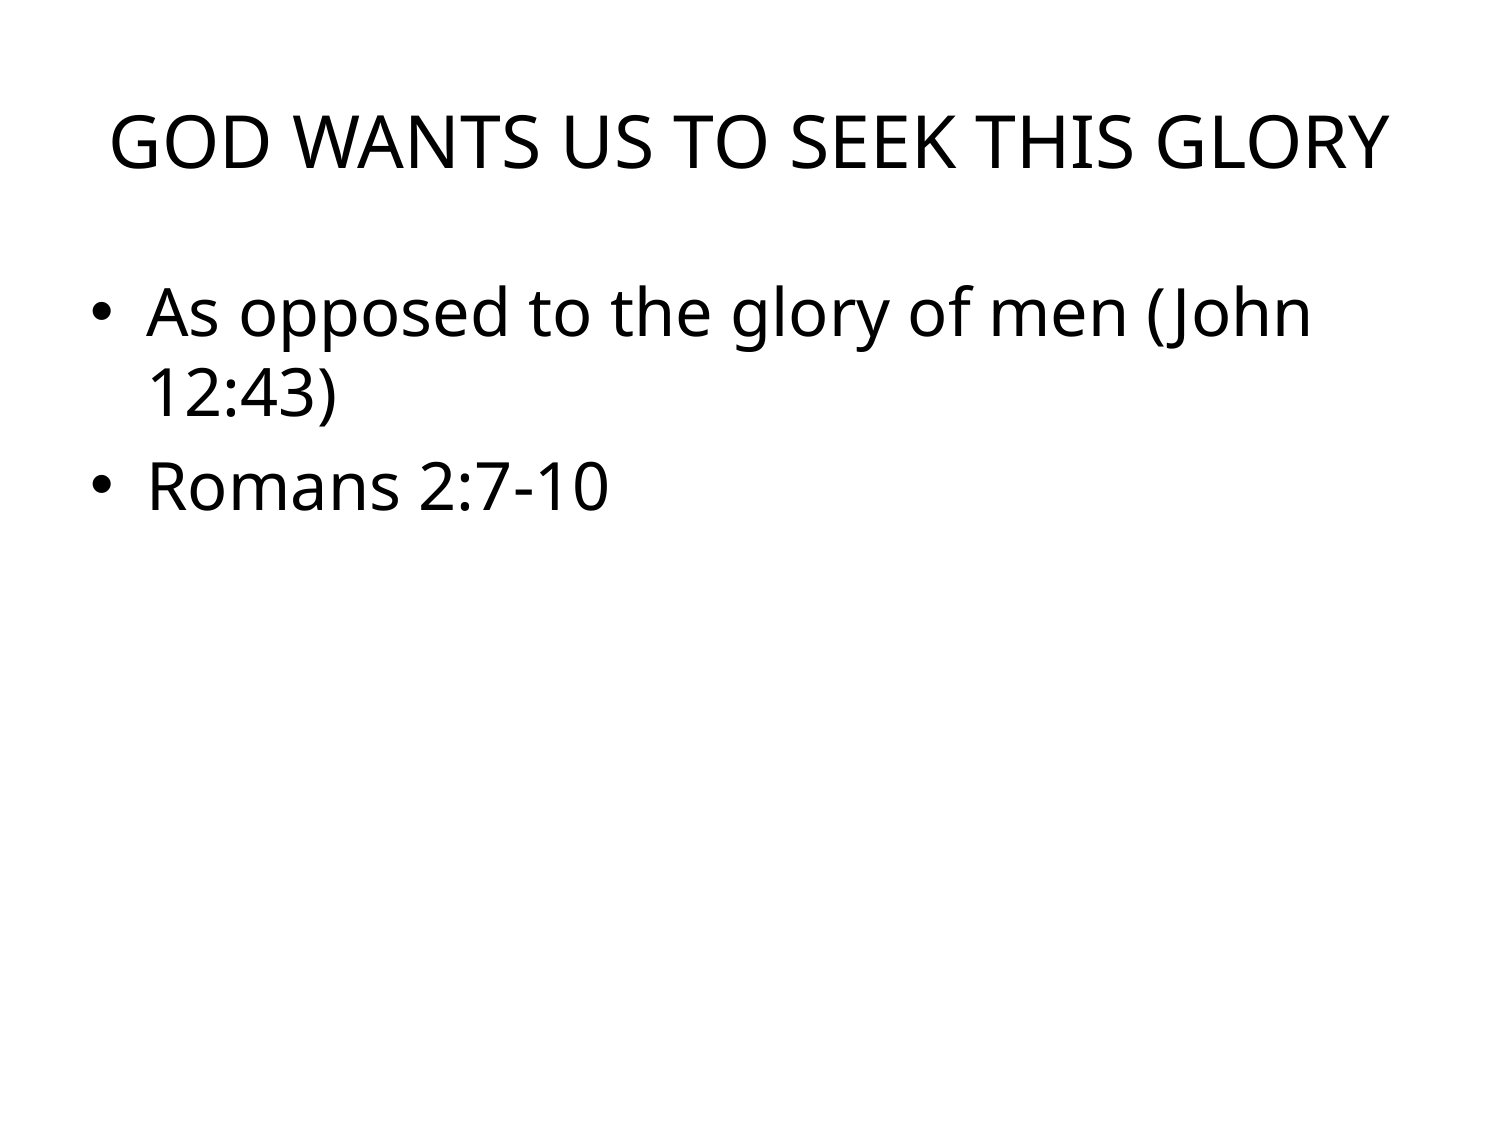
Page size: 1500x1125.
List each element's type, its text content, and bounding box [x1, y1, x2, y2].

title GOD WANTS US TO SEEK THIS GLORY [75, 45, 1425, 233]
list As opposed to the glory of men (John 12:43) Romans 2:7-10 [75, 262, 1425, 1005]
